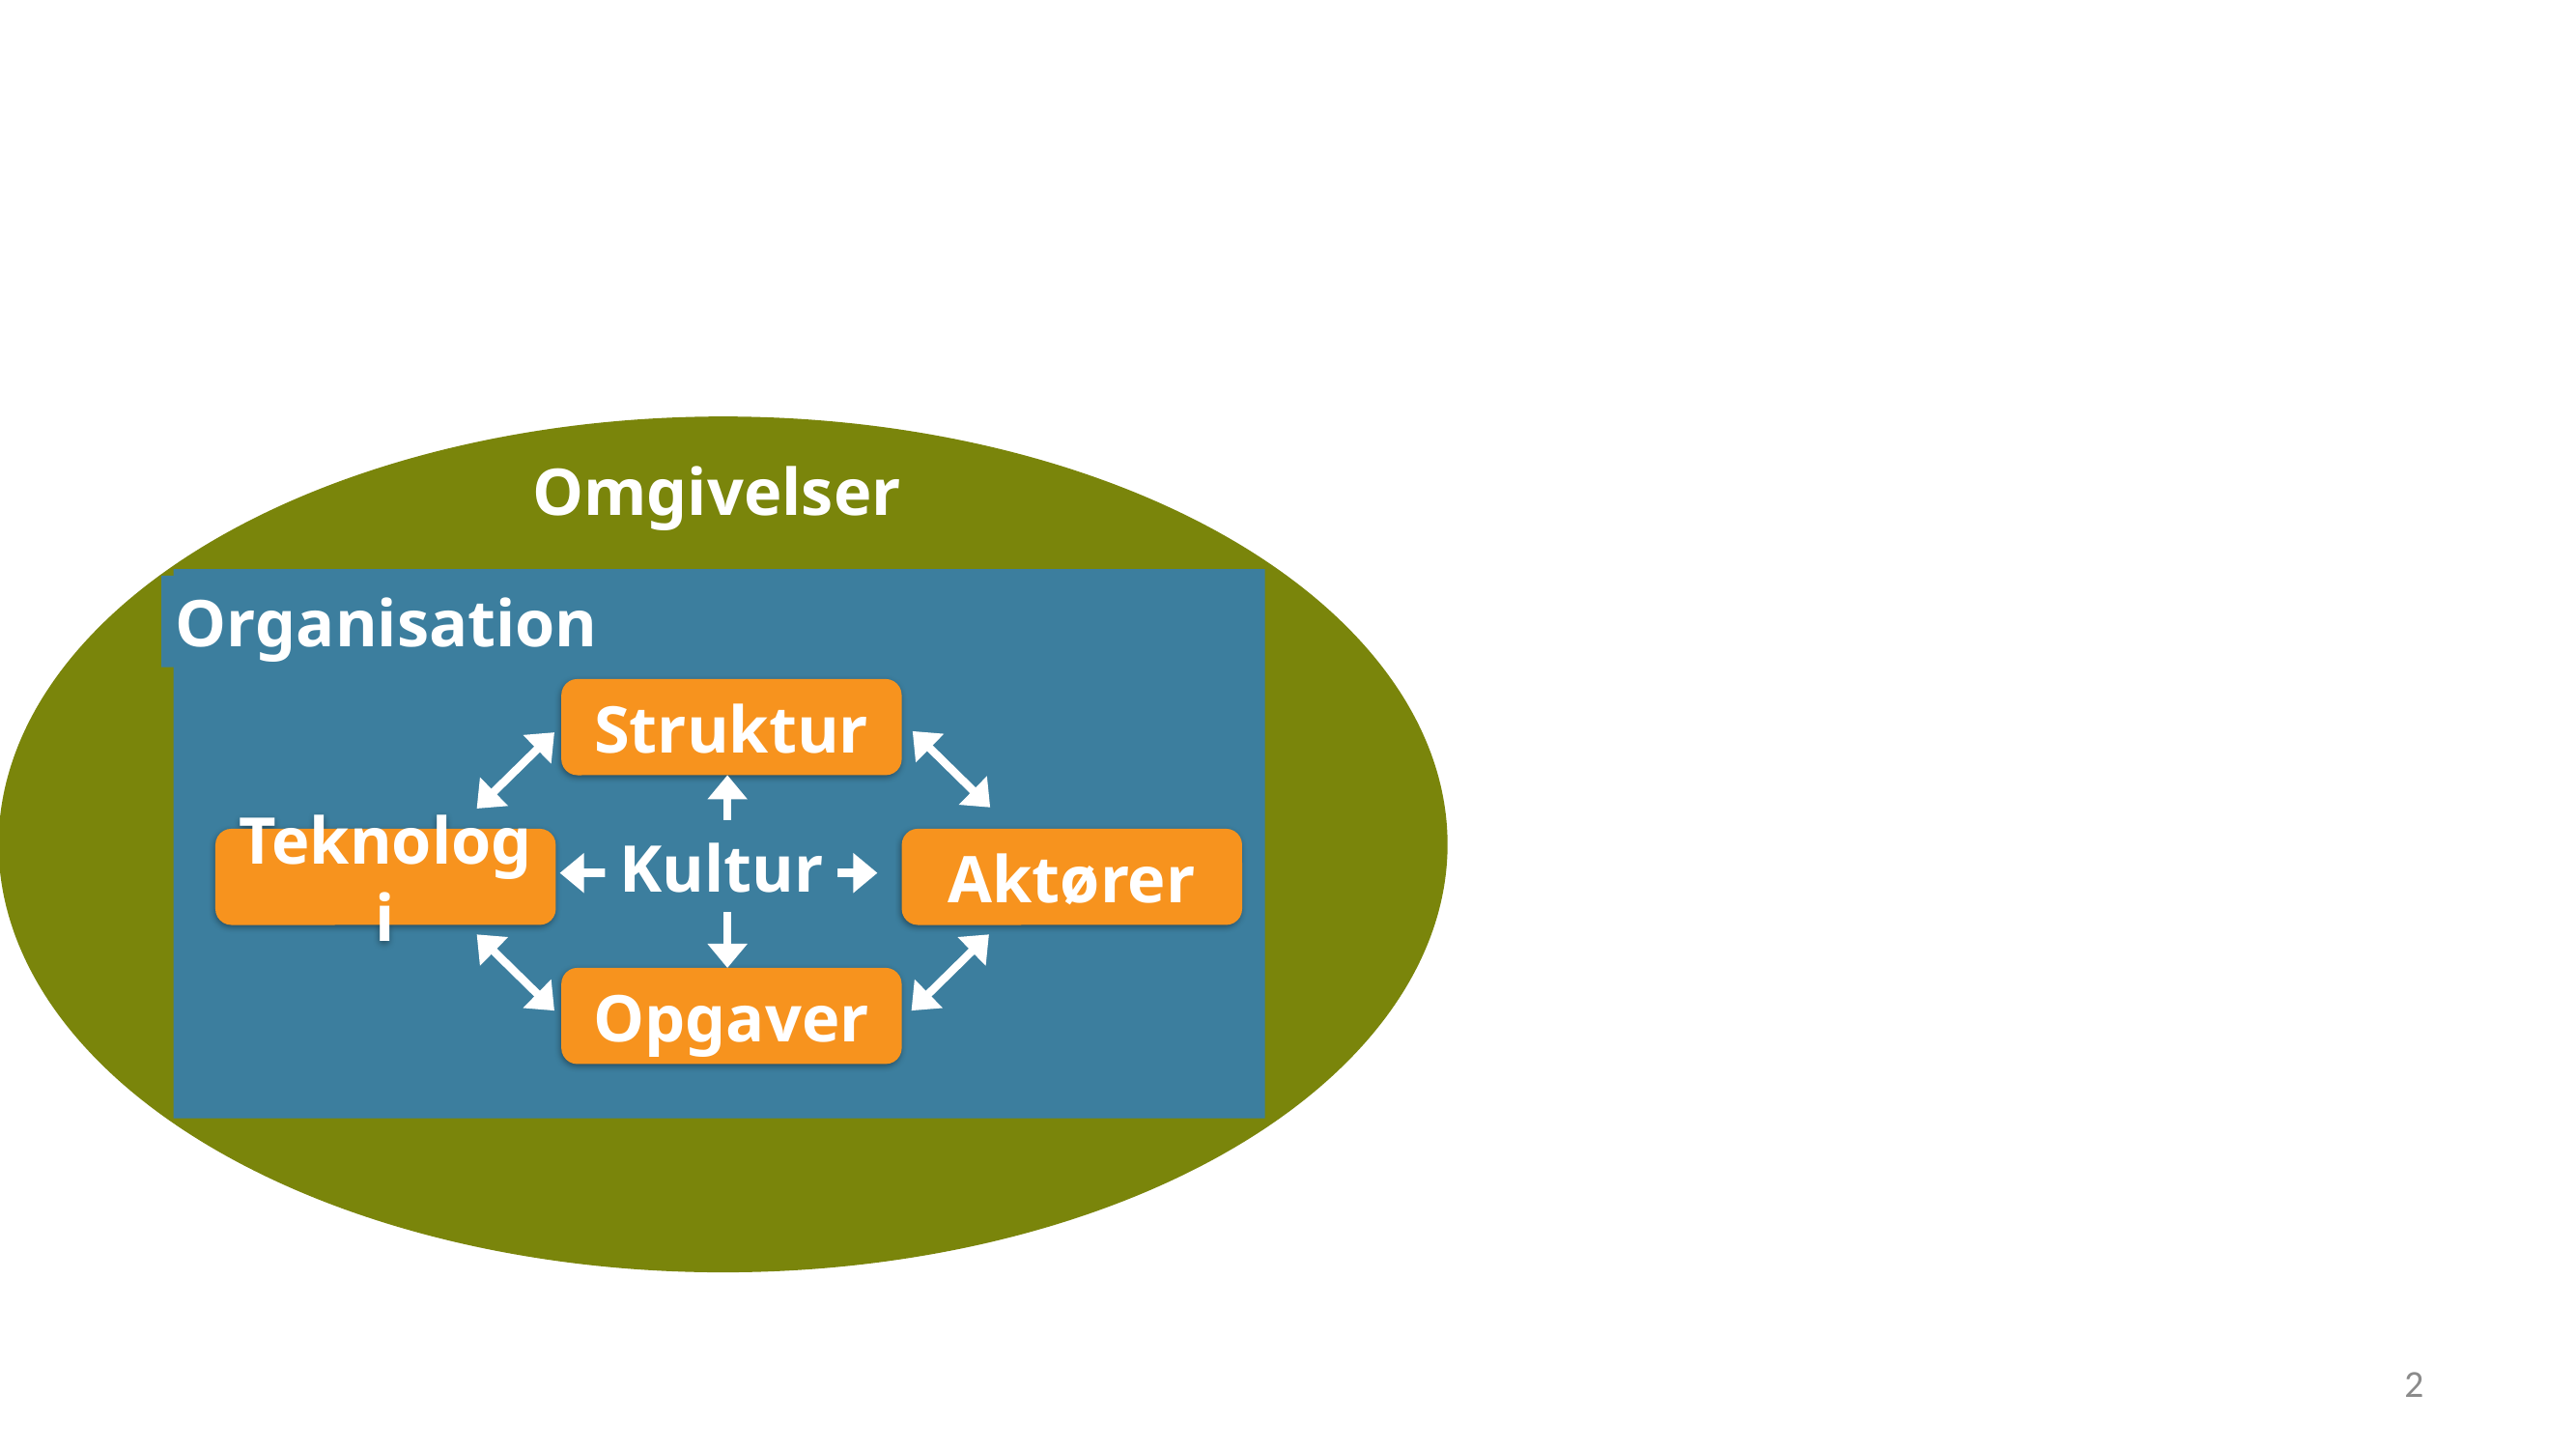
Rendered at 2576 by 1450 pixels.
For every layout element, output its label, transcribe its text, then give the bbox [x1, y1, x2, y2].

slide_number 2 [1846, 1343, 2448, 1421]
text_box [0, 415, 1448, 1273]
